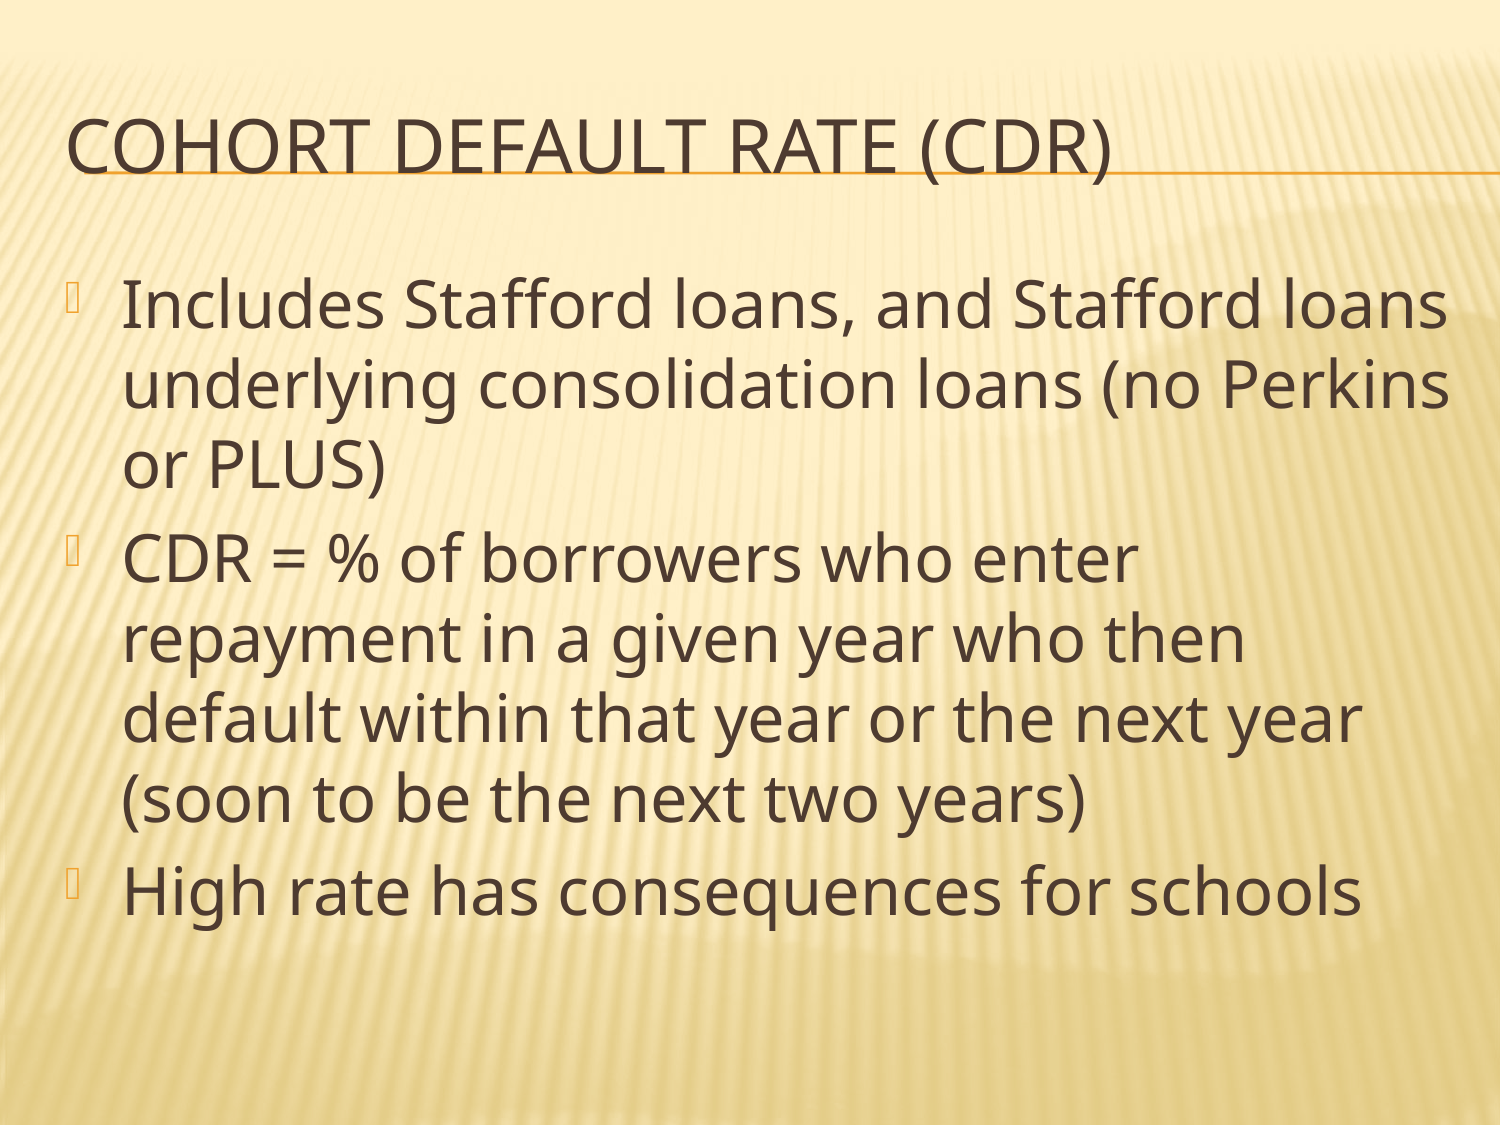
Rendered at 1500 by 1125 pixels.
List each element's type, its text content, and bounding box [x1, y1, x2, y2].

title Cohort default rate (CDR) [50, 75, 1475, 213]
list Includes Stafford loans, and Stafford loans underlying consolidation loans (no Perkins or PLUS) CDR = % of borrowers who enter repayment in a given year who then default within that year or the next year (soon to be the next two years) High rate has consequences for schools [50, 254, 1475, 998]
